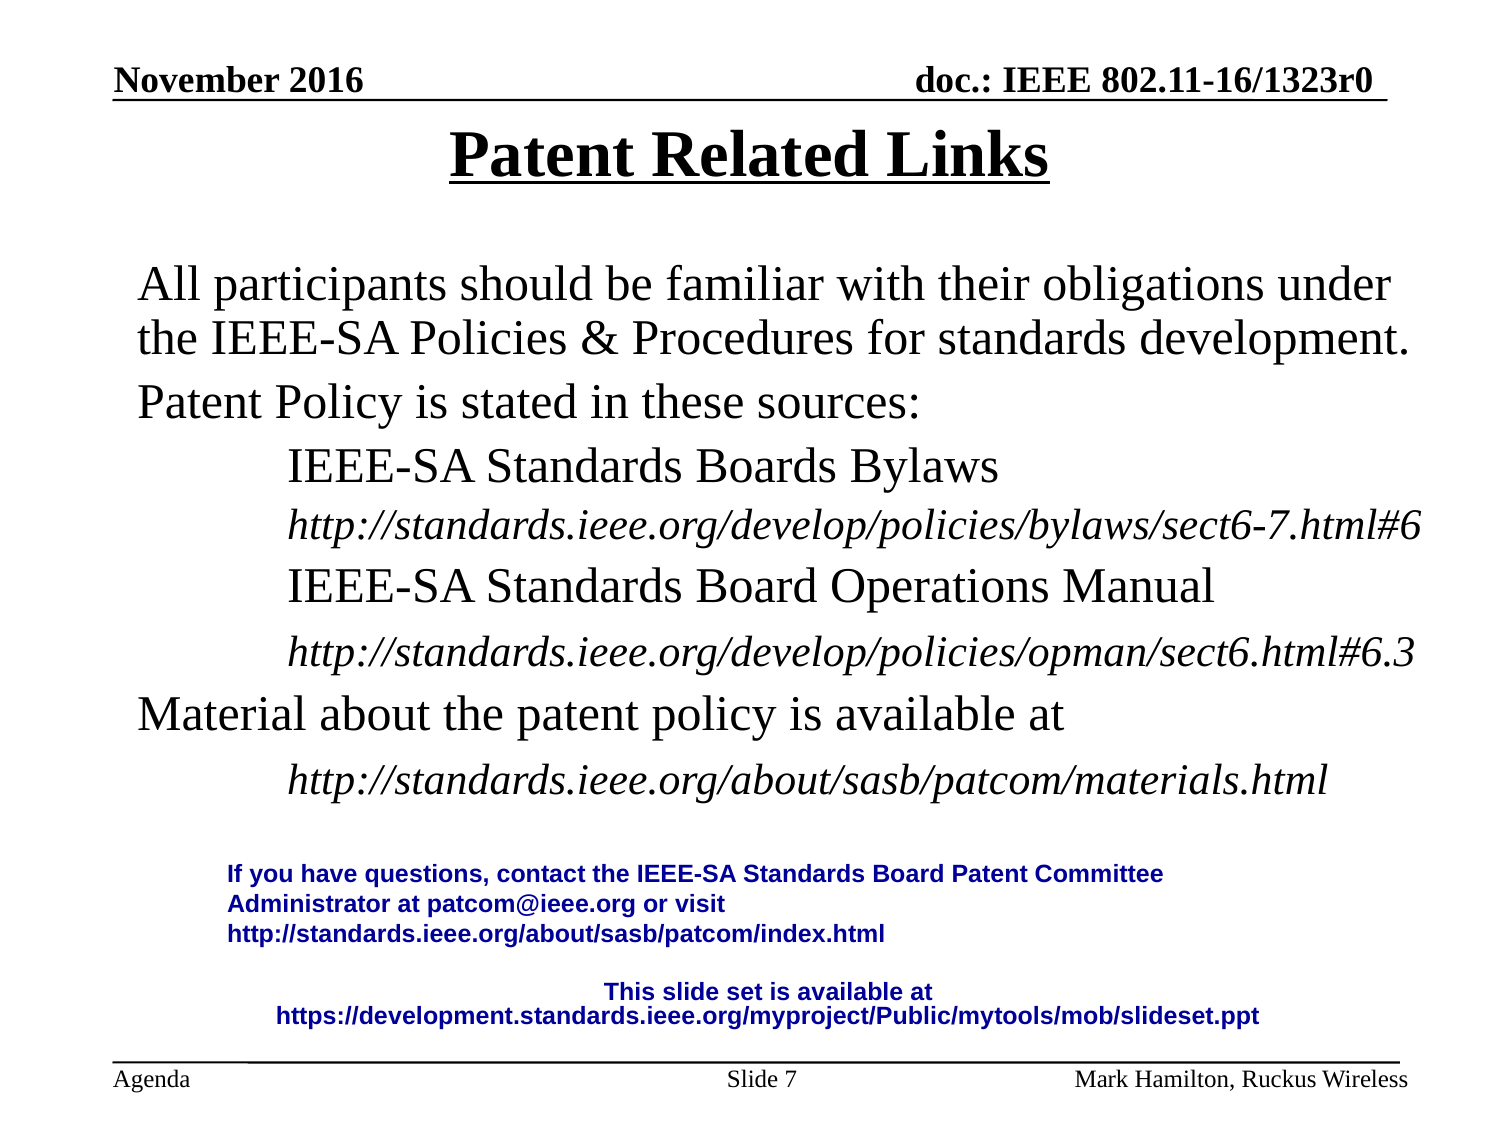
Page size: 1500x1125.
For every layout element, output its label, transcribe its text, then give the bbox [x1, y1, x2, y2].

title Patent Related Links [112, 87, 1388, 213]
list All participants should be familiar with their obligations under the IEEE-SA Policies & Procedures for standards development. Patent Policy is stated in these sources: IEEE-SA Standards Boards Bylaws http://standards.ieee.org/develop/policies/bylaws/sect6-7.html#6 IEEE-SA Standards Board Operations Manual http://standards.ieee.org/develop/policies/opman/sect6.html#6.3 Material about the patent policy is available at http://standards.ieee.org/about/sasb/patcom/materials.html [0, 249, 1475, 838]
text_box If you have questions, contact the IEEE-SA Standards Board Patent Committee Administrator at patcom@ieee.org or visit http://standards.ieee.org/about/sasb/patcom/index.html This slide set is available at https://development.standards.ieee.org/myproject/Public/mytools/mob/slideset.ppt [212, 849, 1325, 1037]
